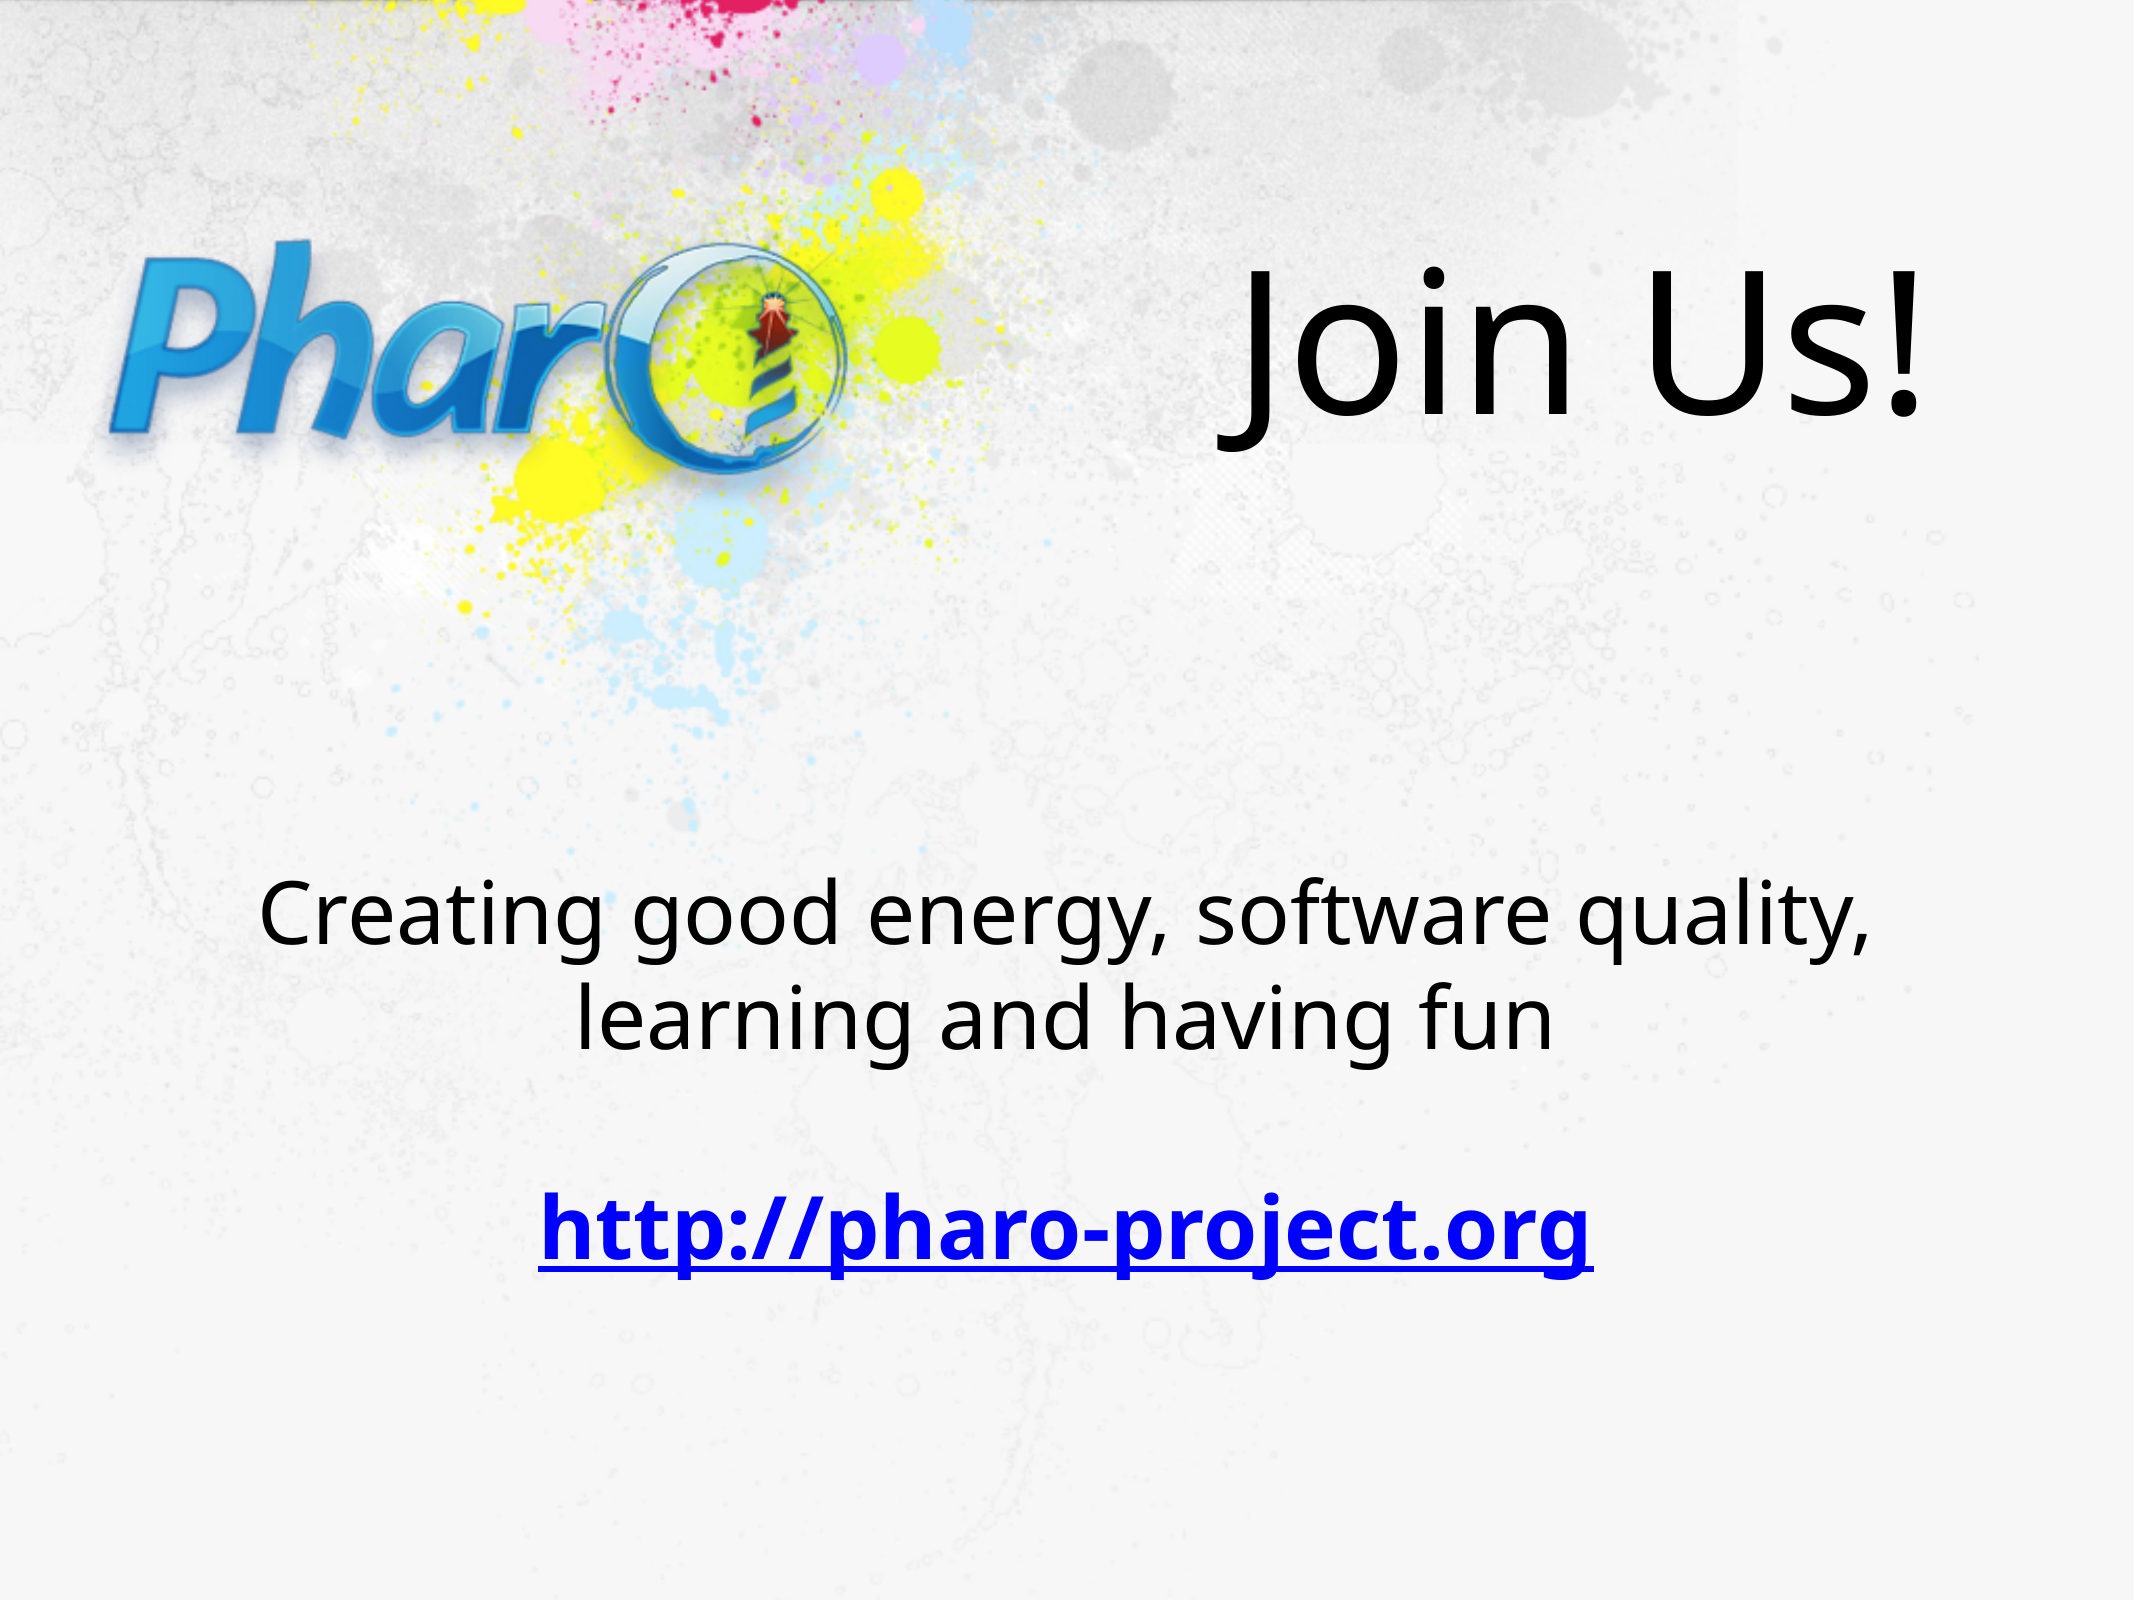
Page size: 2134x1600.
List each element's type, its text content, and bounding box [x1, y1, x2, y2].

text_box Join Us! [666, 206, 1940, 463]
picture [0, 0, 2134, 1600]
text_box Creating good energy, software quality, learning and having fun http://pharo-project.org [216, 743, 1915, 1405]
